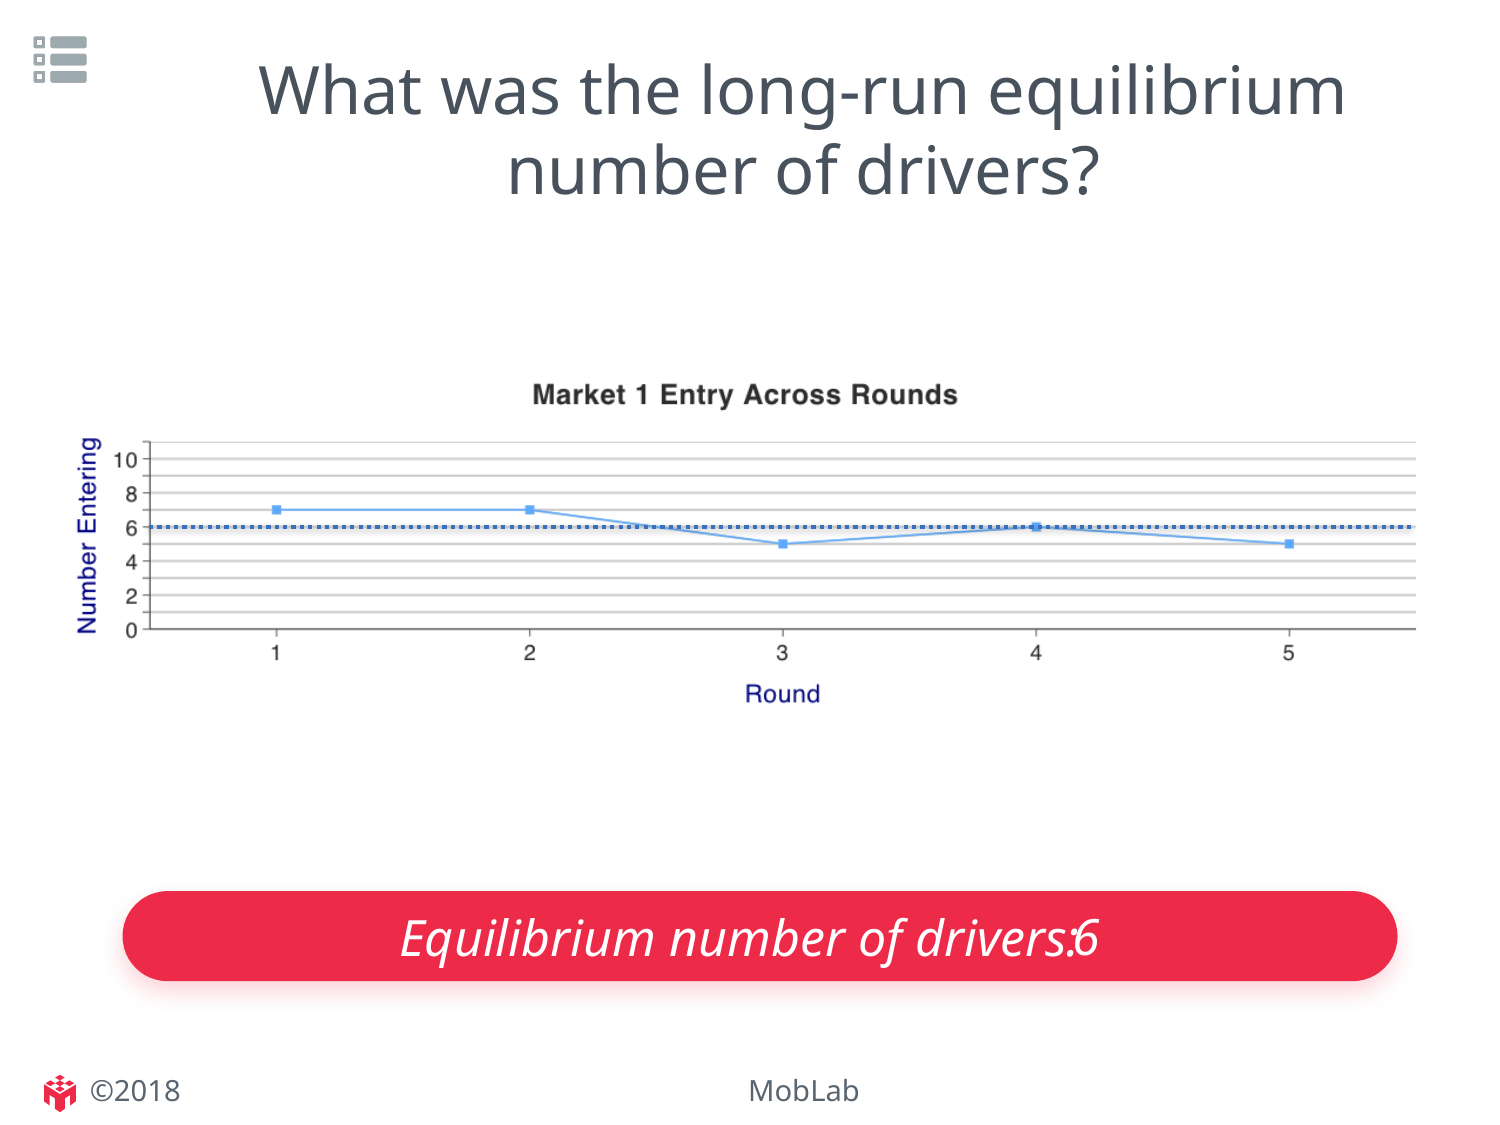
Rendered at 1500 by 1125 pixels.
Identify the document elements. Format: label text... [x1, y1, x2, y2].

text_box Equilibrium number of drivers: 6 [121, 890, 1399, 982]
slide_number ©2018 [75, 1065, 450, 1125]
picture [30, 29, 90, 90]
picture [51, 369, 1449, 713]
footer MobLab [494, 1065, 1114, 1125]
text_box 6 [1057, 898, 1115, 973]
title What was the long-run equilibrium number of drivers? [207, 39, 1401, 128]
